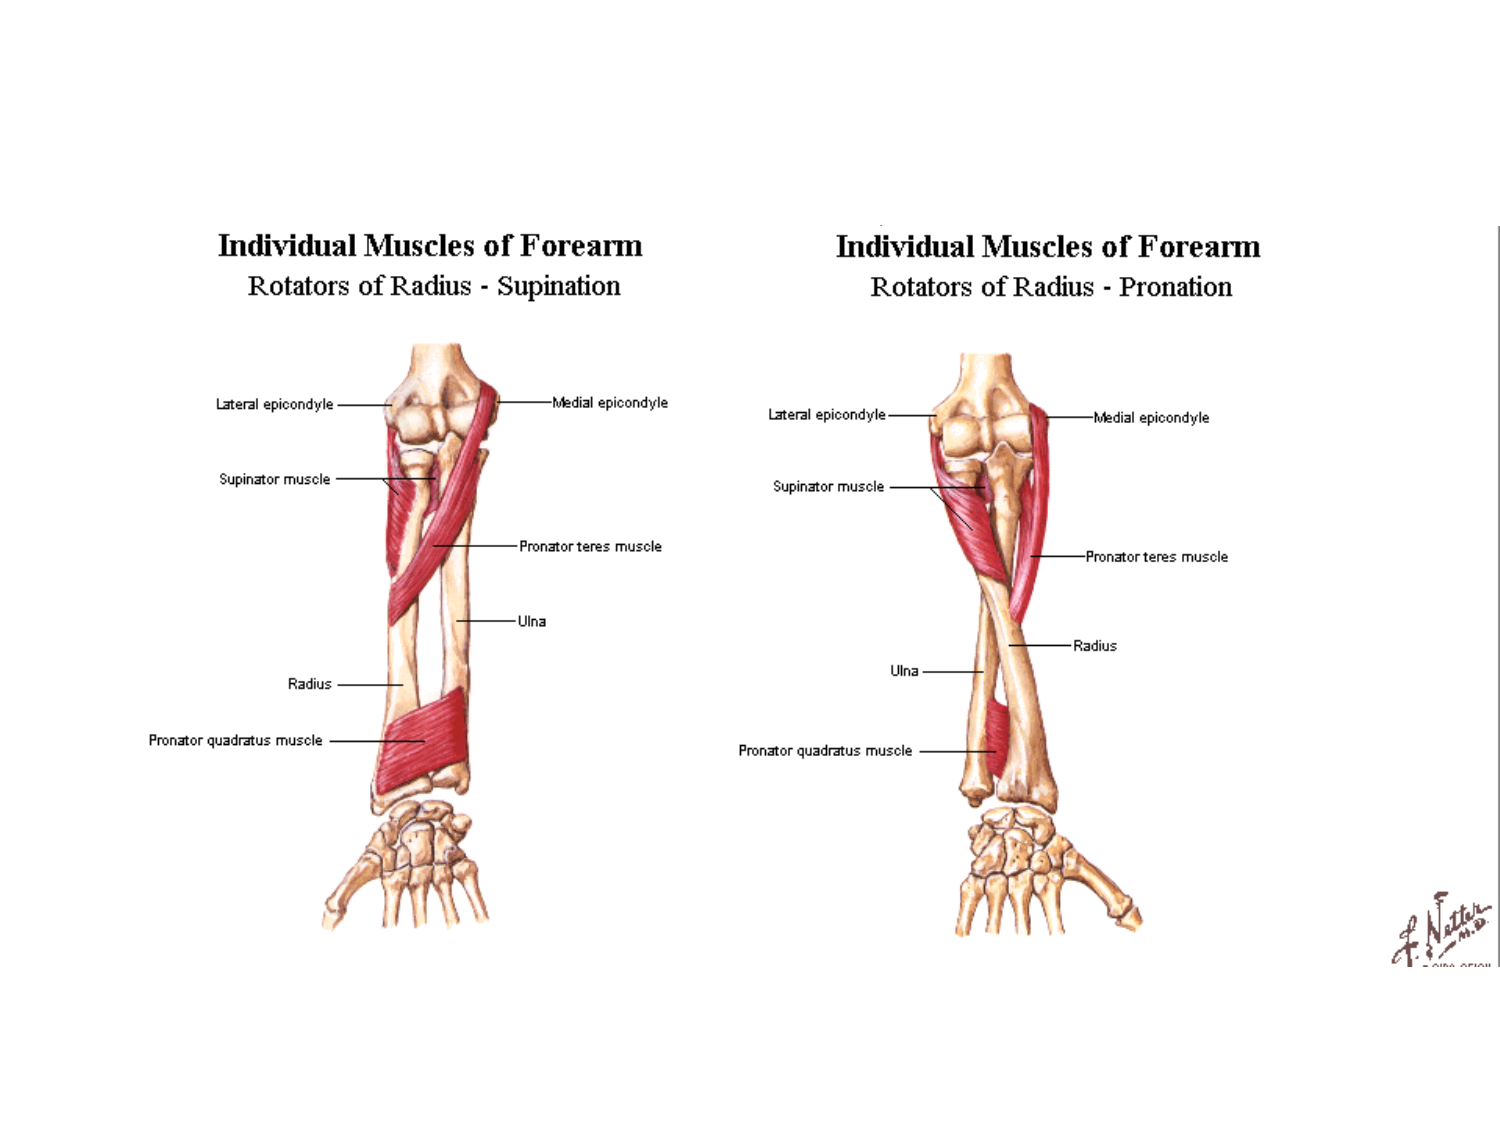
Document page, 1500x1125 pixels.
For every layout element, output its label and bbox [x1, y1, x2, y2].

picture [0, 224, 1500, 968]
